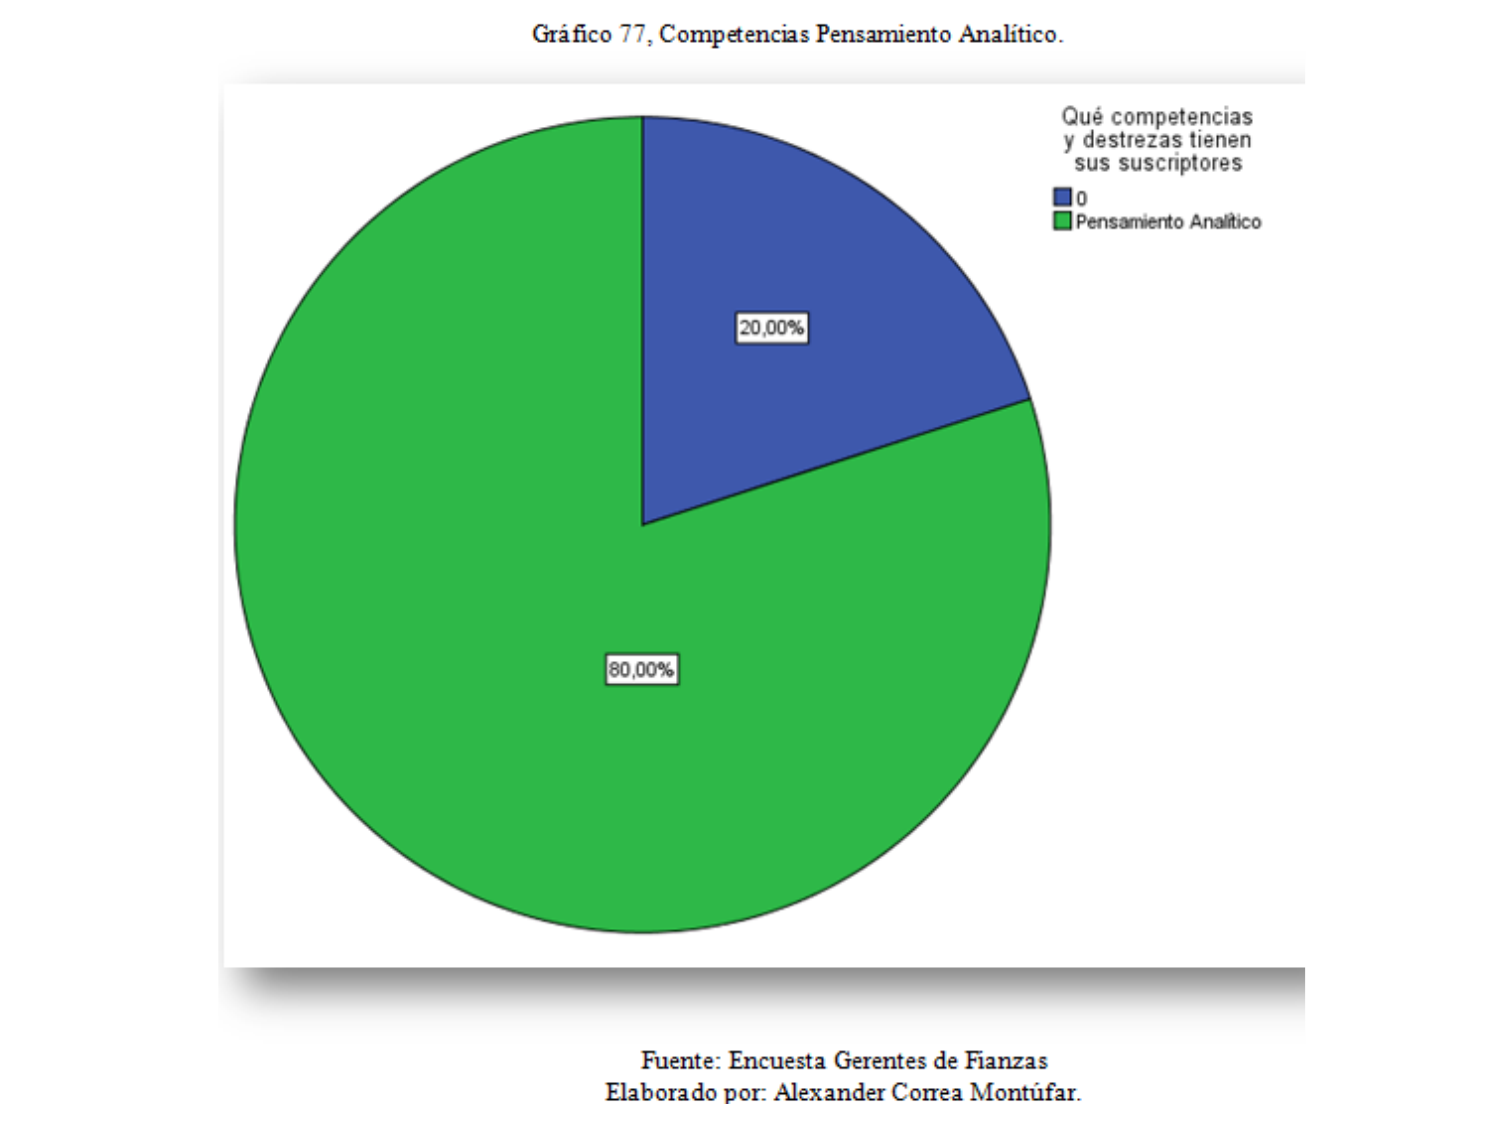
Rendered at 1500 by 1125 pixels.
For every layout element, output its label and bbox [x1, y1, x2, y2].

picture [218, 11, 1306, 1104]
